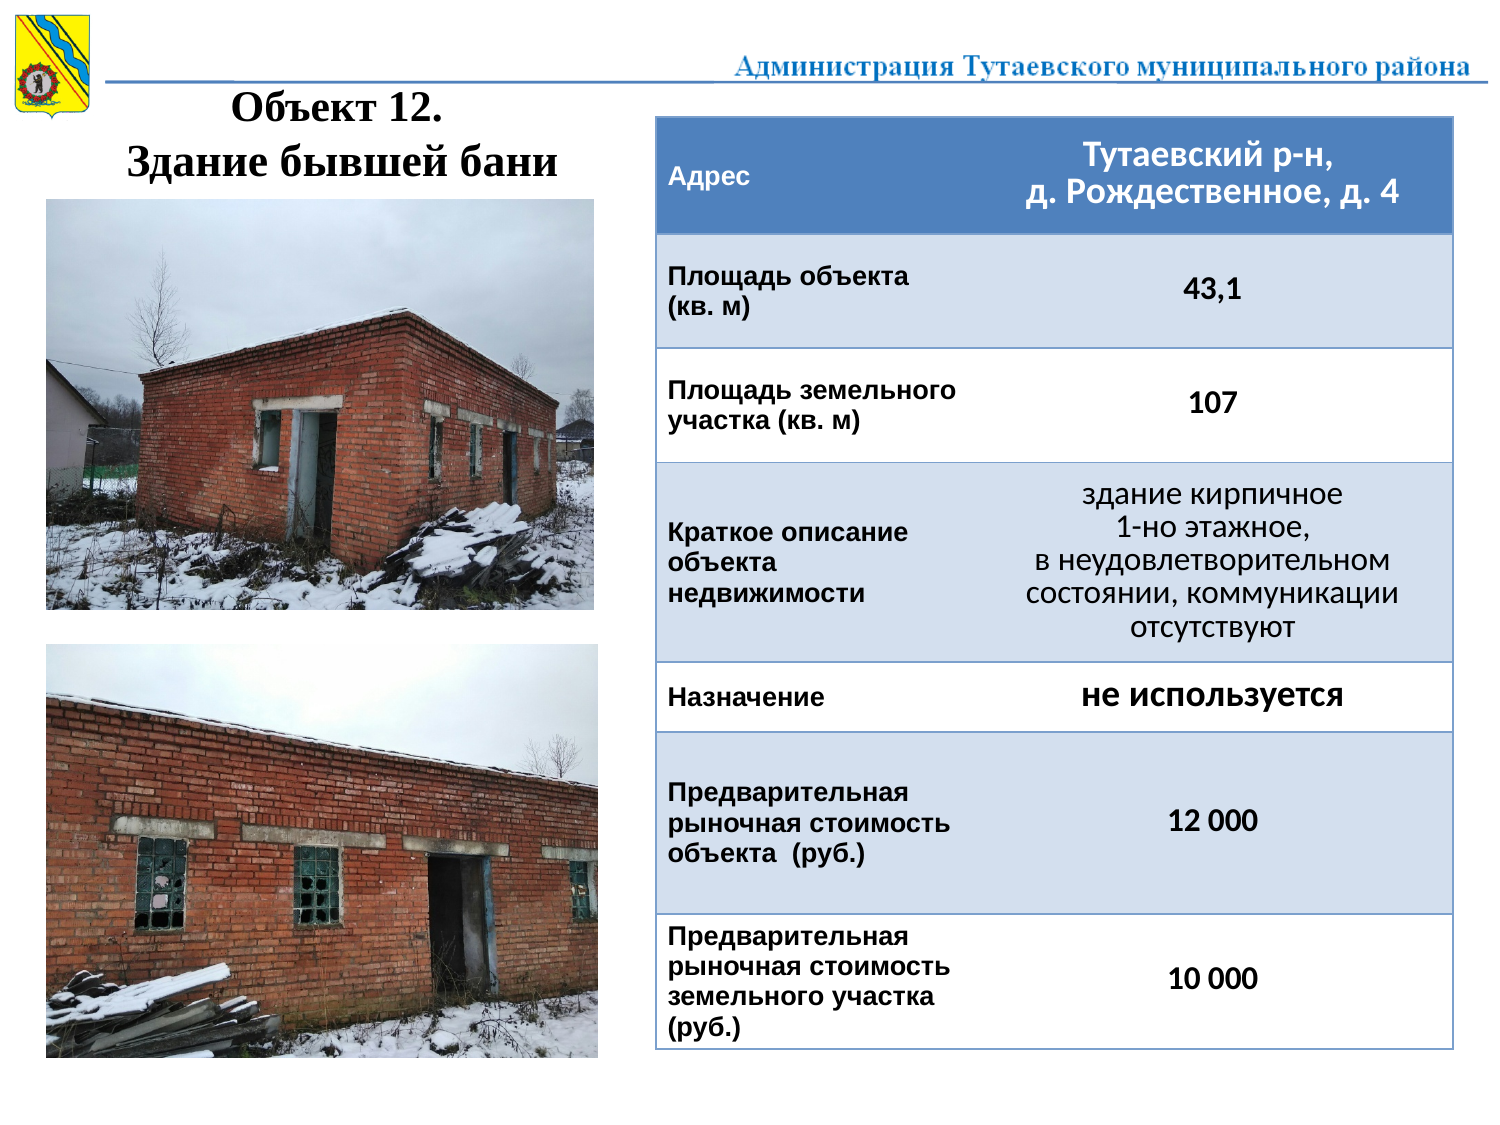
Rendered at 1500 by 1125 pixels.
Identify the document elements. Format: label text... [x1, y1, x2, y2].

table_cell 12 000 [973, 733, 1452, 913]
table_cell 107 [973, 349, 1452, 462]
table_header Тутаевский р-н, д. Рождественное, д. 4 [973, 118, 1452, 233]
table_cell здание кирпичное 1-но этажное, в неудовлетворительном состоянии, коммуникации отсутствуют [973, 463, 1452, 661]
table_cell Краткое описание объекта недвижимости [657, 463, 973, 661]
table_cell Площадь земельного участка (кв. м) [657, 349, 973, 462]
picture [11, 11, 94, 121]
picture [46, 644, 598, 1058]
table_cell Площадь объекта (кв. м) [657, 235, 973, 347]
table_cell не используется [973, 663, 1452, 731]
picture [714, 35, 1500, 86]
table_cell Предварительная рыночная стоимость земельного участка (руб.) [657, 915, 973, 1048]
table_header Адрес [657, 118, 973, 233]
text_box Объект 12. Здание бывшей бани [46, 70, 638, 193]
table_cell Назначение [657, 663, 973, 731]
table_cell Предварительная рыночная стоимость объекта (руб.) [657, 733, 973, 913]
table_cell 43,1 [973, 235, 1452, 347]
table_cell 10 000 [973, 915, 1452, 1048]
picture [46, 198, 594, 610]
